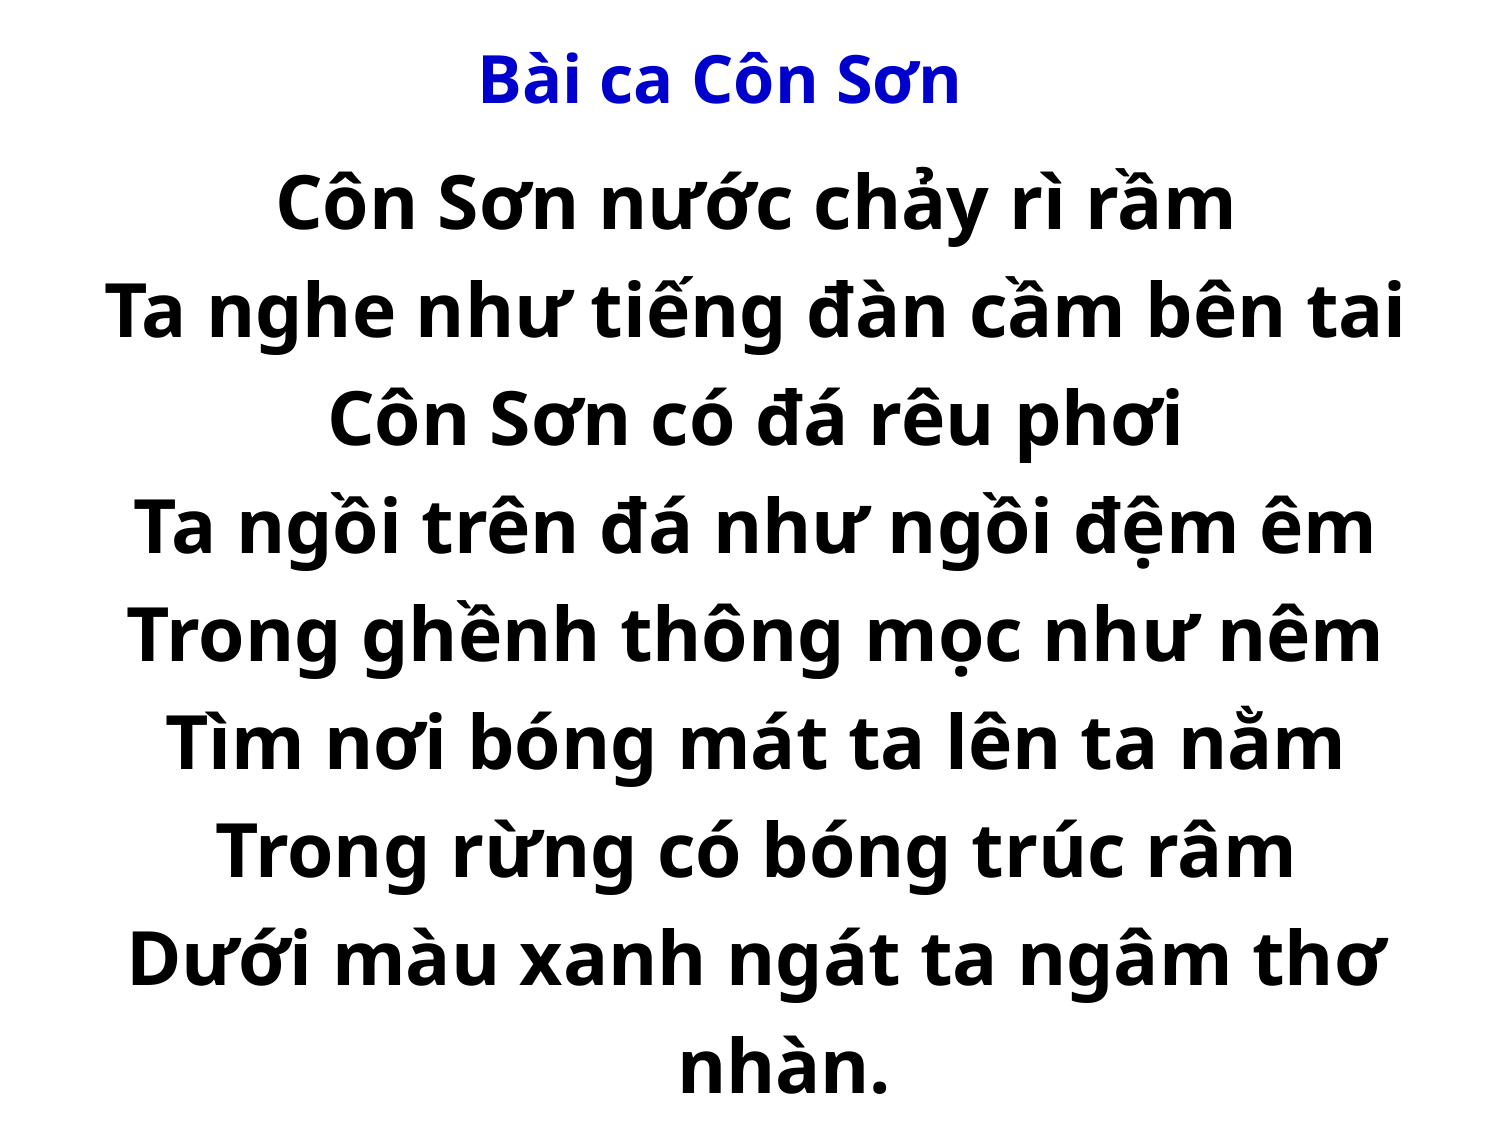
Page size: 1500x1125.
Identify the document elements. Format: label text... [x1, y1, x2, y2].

text_box Bài ca Côn Sơn [462, 29, 1038, 125]
list Côn Sơn nước chảy rì rầm Ta nghe như tiếng đàn cầm bên tai Côn Sơn có đá rêu phơi Ta ngồi trên đá như ngồi đệm êm Trong ghềnh thông mọc như nêm Tìm nơi bóng mát ta lên ta nằm Trong rừng có bóng trúc râm Dưới màu xanh ngát ta ngâm thơ nhàn. [37, 128, 1476, 1109]
